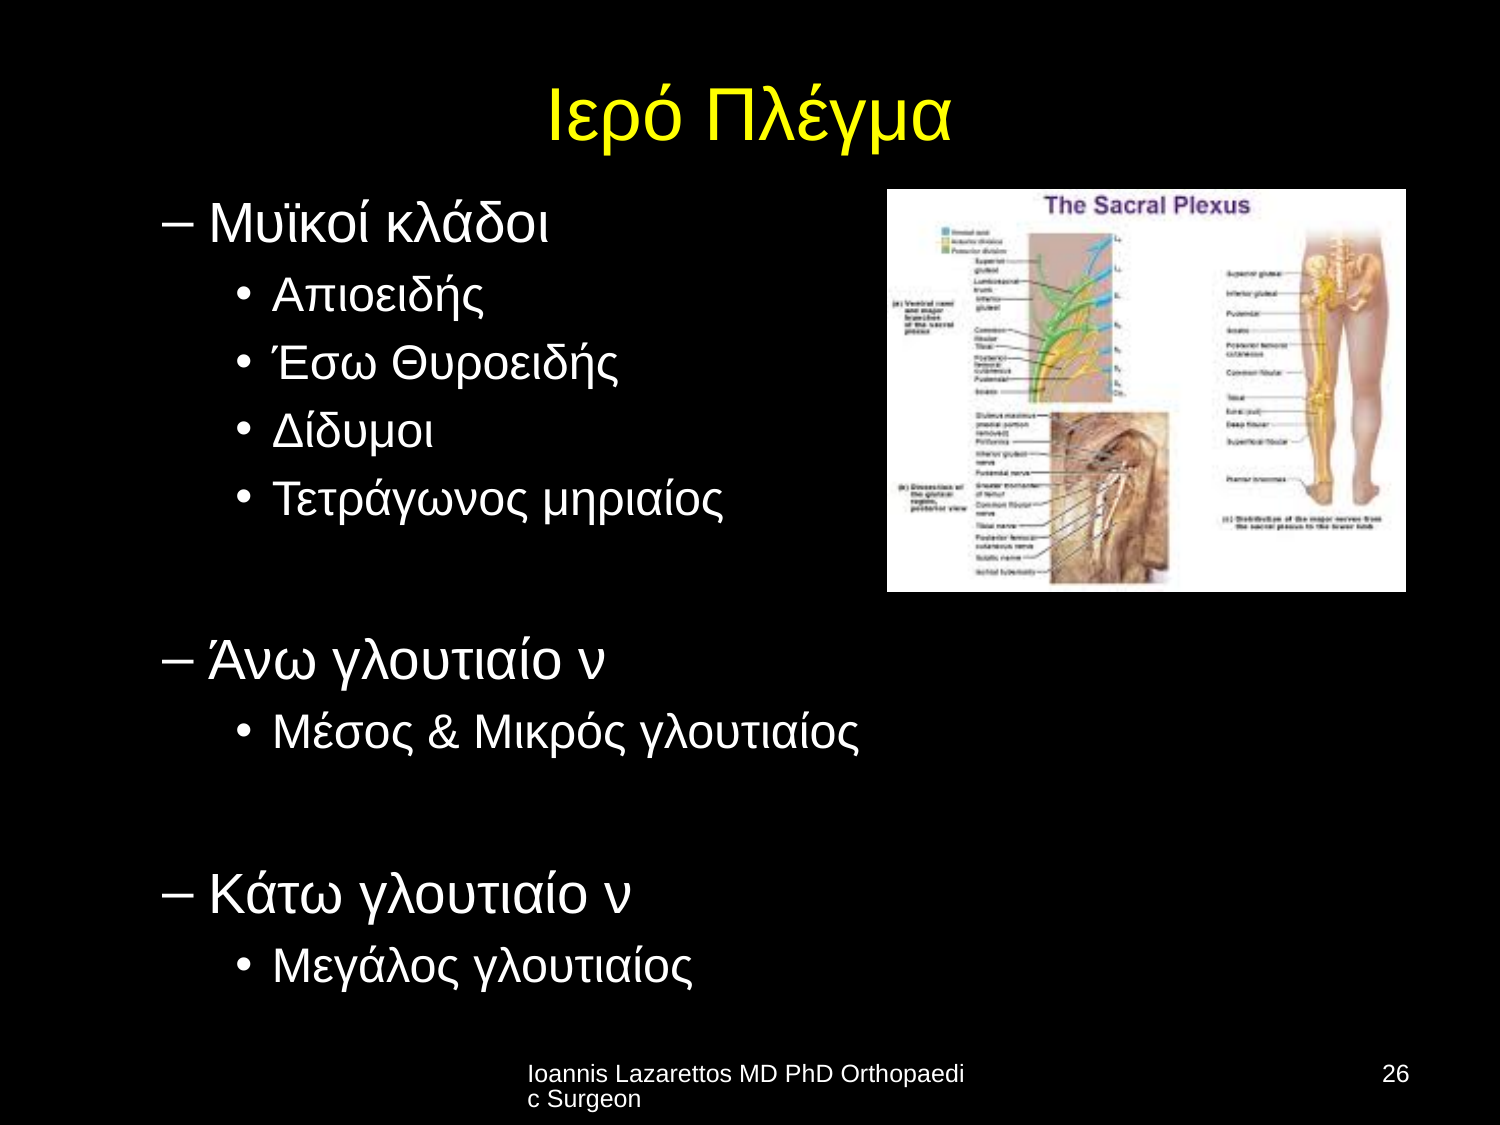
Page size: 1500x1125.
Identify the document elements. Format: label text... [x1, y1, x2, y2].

footer Ioannis Lazarettos MD PhD Orthopaedic Surgeon [512, 1042, 988, 1103]
picture [887, 189, 1406, 592]
title Ιερό Πλέγμα [75, 16, 1425, 178]
slide_number 26 [1074, 1042, 1425, 1103]
list Μυϊκοί κλάδοι Απιοειδής Έσω Θυροειδής Δίδυμοι Τετράγωνος μηριαίος Άνω γλουτιαίο ν Μέσος & Μικρός γλουτιαίος Κάτω γλουτιαίο ν Μεγάλος γλουτιαίος [75, 178, 1425, 1005]
